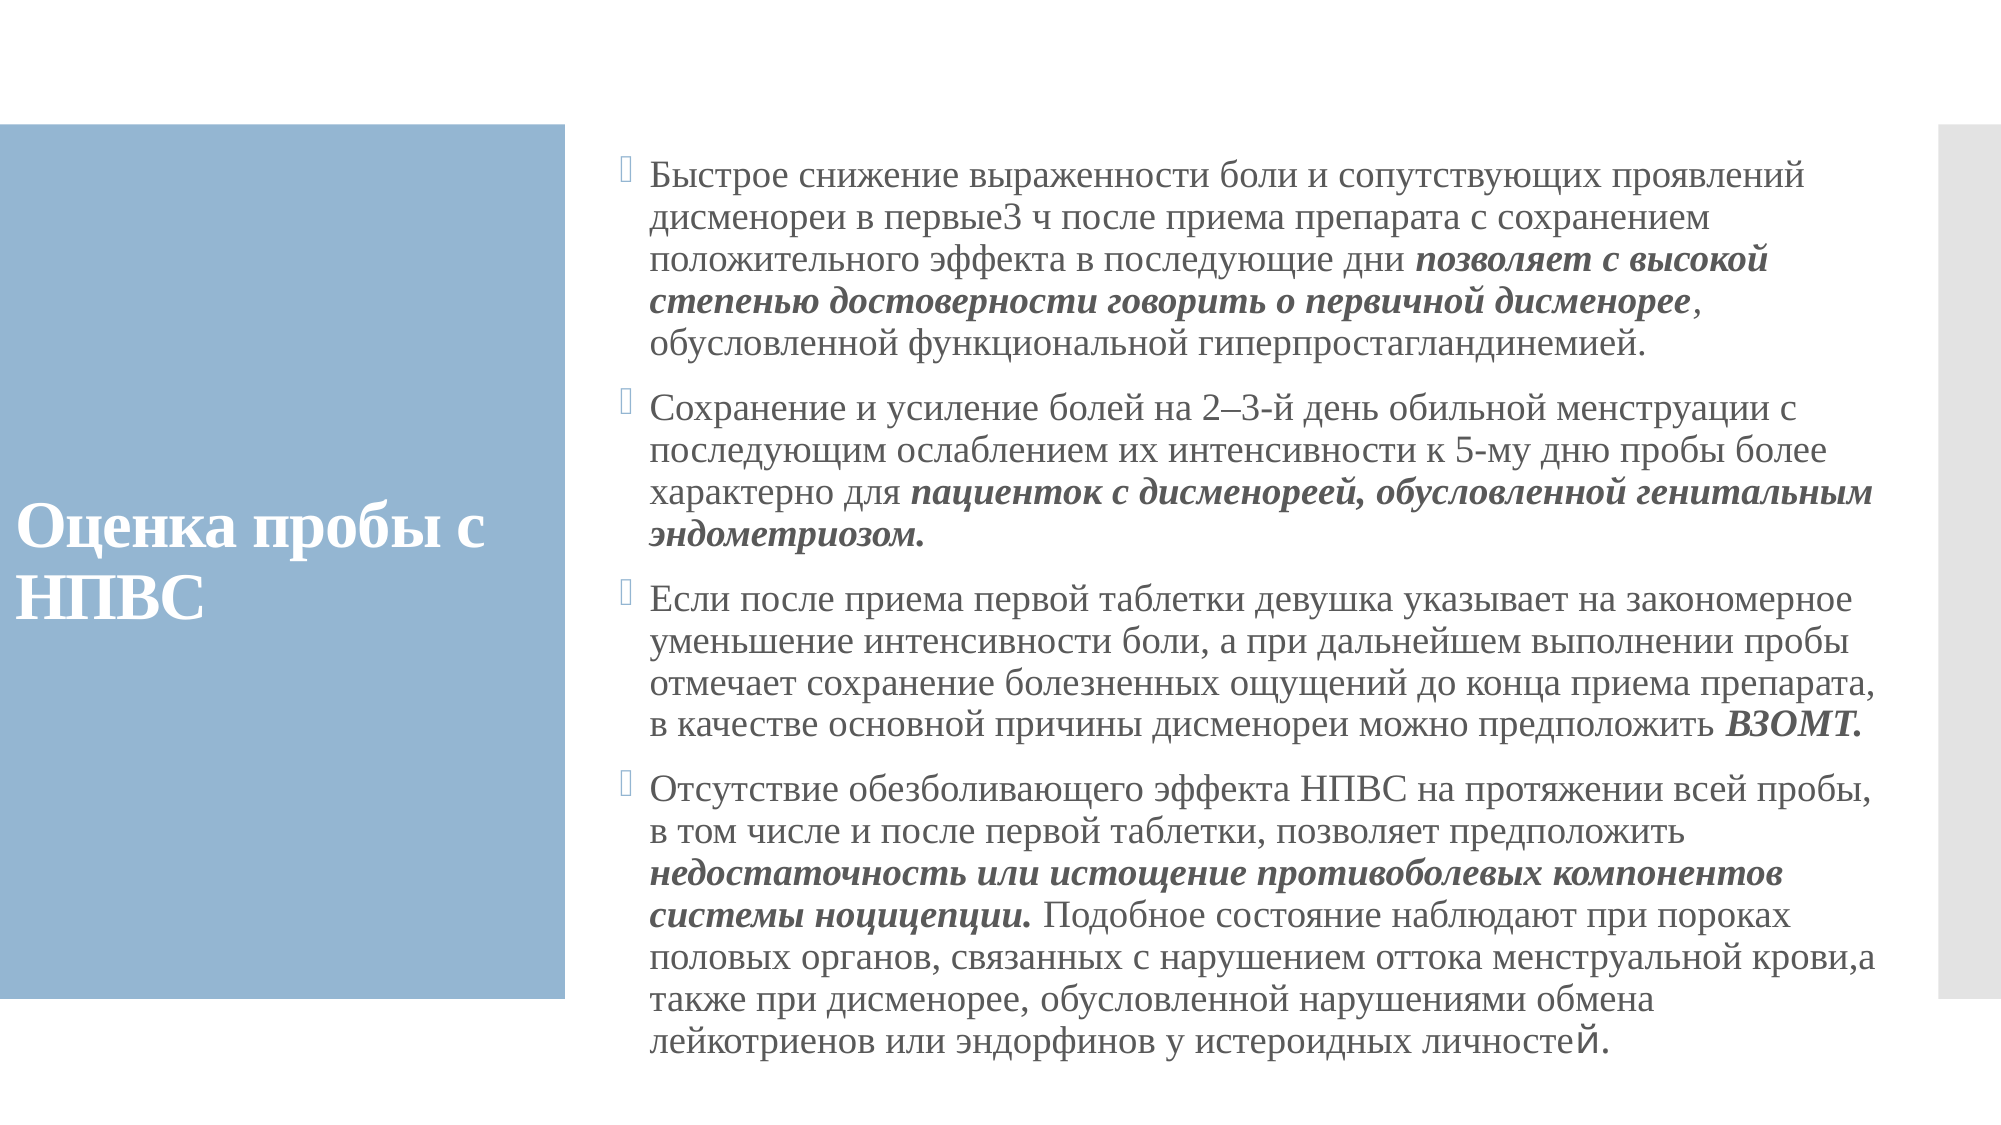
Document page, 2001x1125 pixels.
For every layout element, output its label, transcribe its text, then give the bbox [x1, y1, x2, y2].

list Быстрое снижение выраженности боли и сопутствующих проявлений дисменореи в первые3 ч после приема препарата с сохранением положительного эффекта в последующие дни позволяет с высокой степенью достоверности говорить о первичной дисменорее, обусловленной функциональной гиперпростагландинемией. Сохранение и усиление болей на 2–3-й день обильной менструации с последующим ослаблением их интенсивности к 5-му дню пробы более характерно для пациенток с дисменореей, обусловленной генитальным эндометриозом. Если после приема первой таблетки девушка указывает на закономерное уменьшение интенсивности боли, а при дальнейшем выполнении пробы отмечает сохранение болезненных ощущений до конца приема препарата, в качестве основной причины дисменореи можно предположить ВЗОМТ. Отсутствие обезболивающего эффекта НПВС на протяжении всей пробы, в том числе и после первой таблетки, позволяет предположить недостаточность или истощение противоболевых компонентов системы ноцицепции. Подобное состояние наблюдают при пороках половых органов, связанных с нарушением оттока менструальной крови,а также при дисменорее, обусловленной нарушениями обмена лейкотриенов или эндорфинов у истероидных личностей. [604, 146, 1902, 1093]
title Оценка пробы с НПВС [0, 184, 590, 940]
